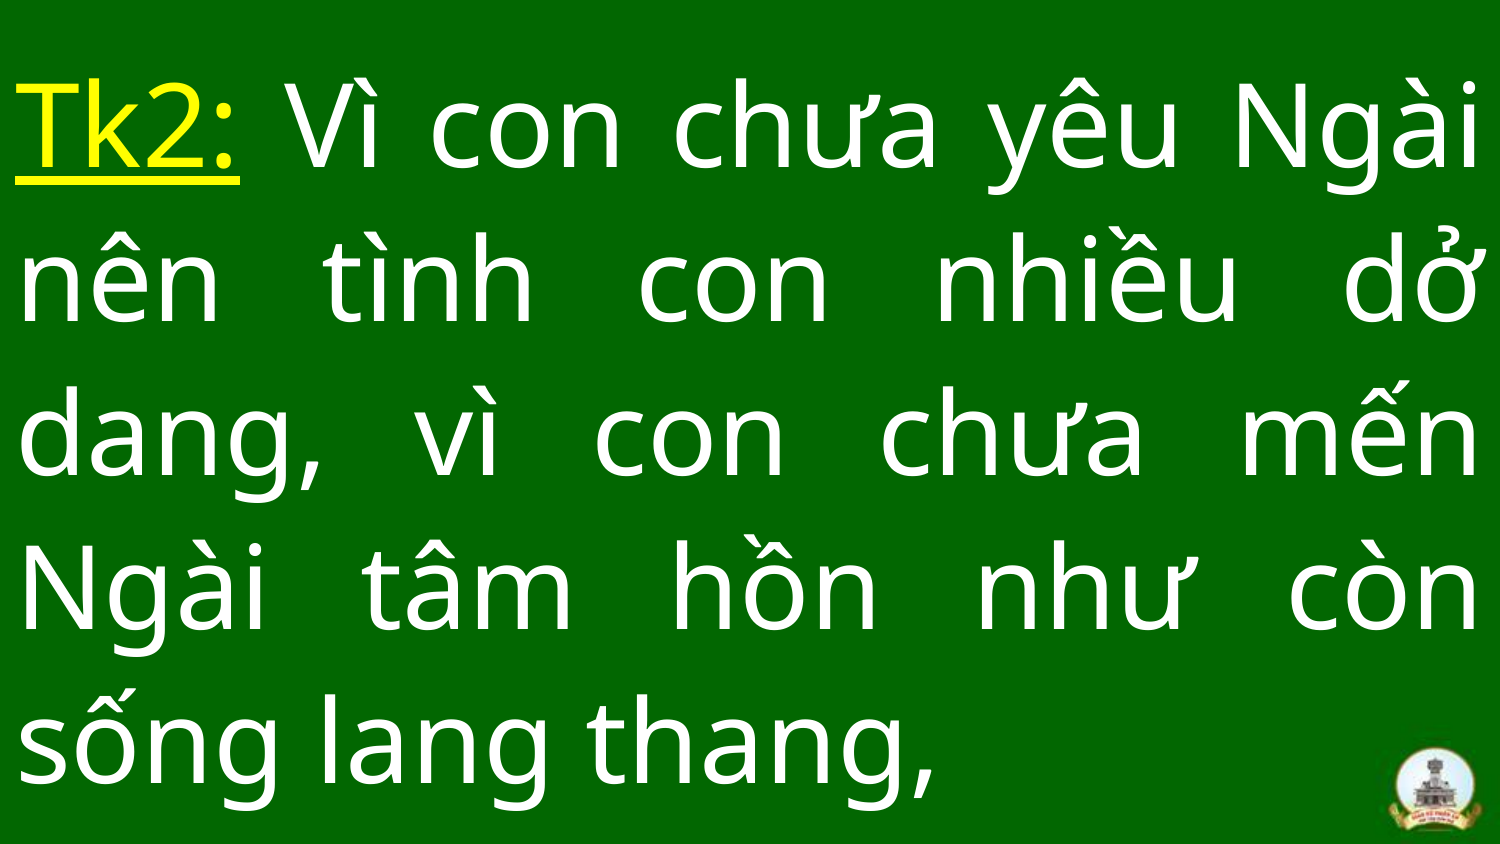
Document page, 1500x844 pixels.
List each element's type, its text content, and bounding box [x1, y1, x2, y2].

title Tk2: Vì con chưa yêu Ngài nên tình con nhiều dở dang, vì con chưa mến Ngài tâm hồn như còn sống lang thang, [0, 0, 1500, 844]
